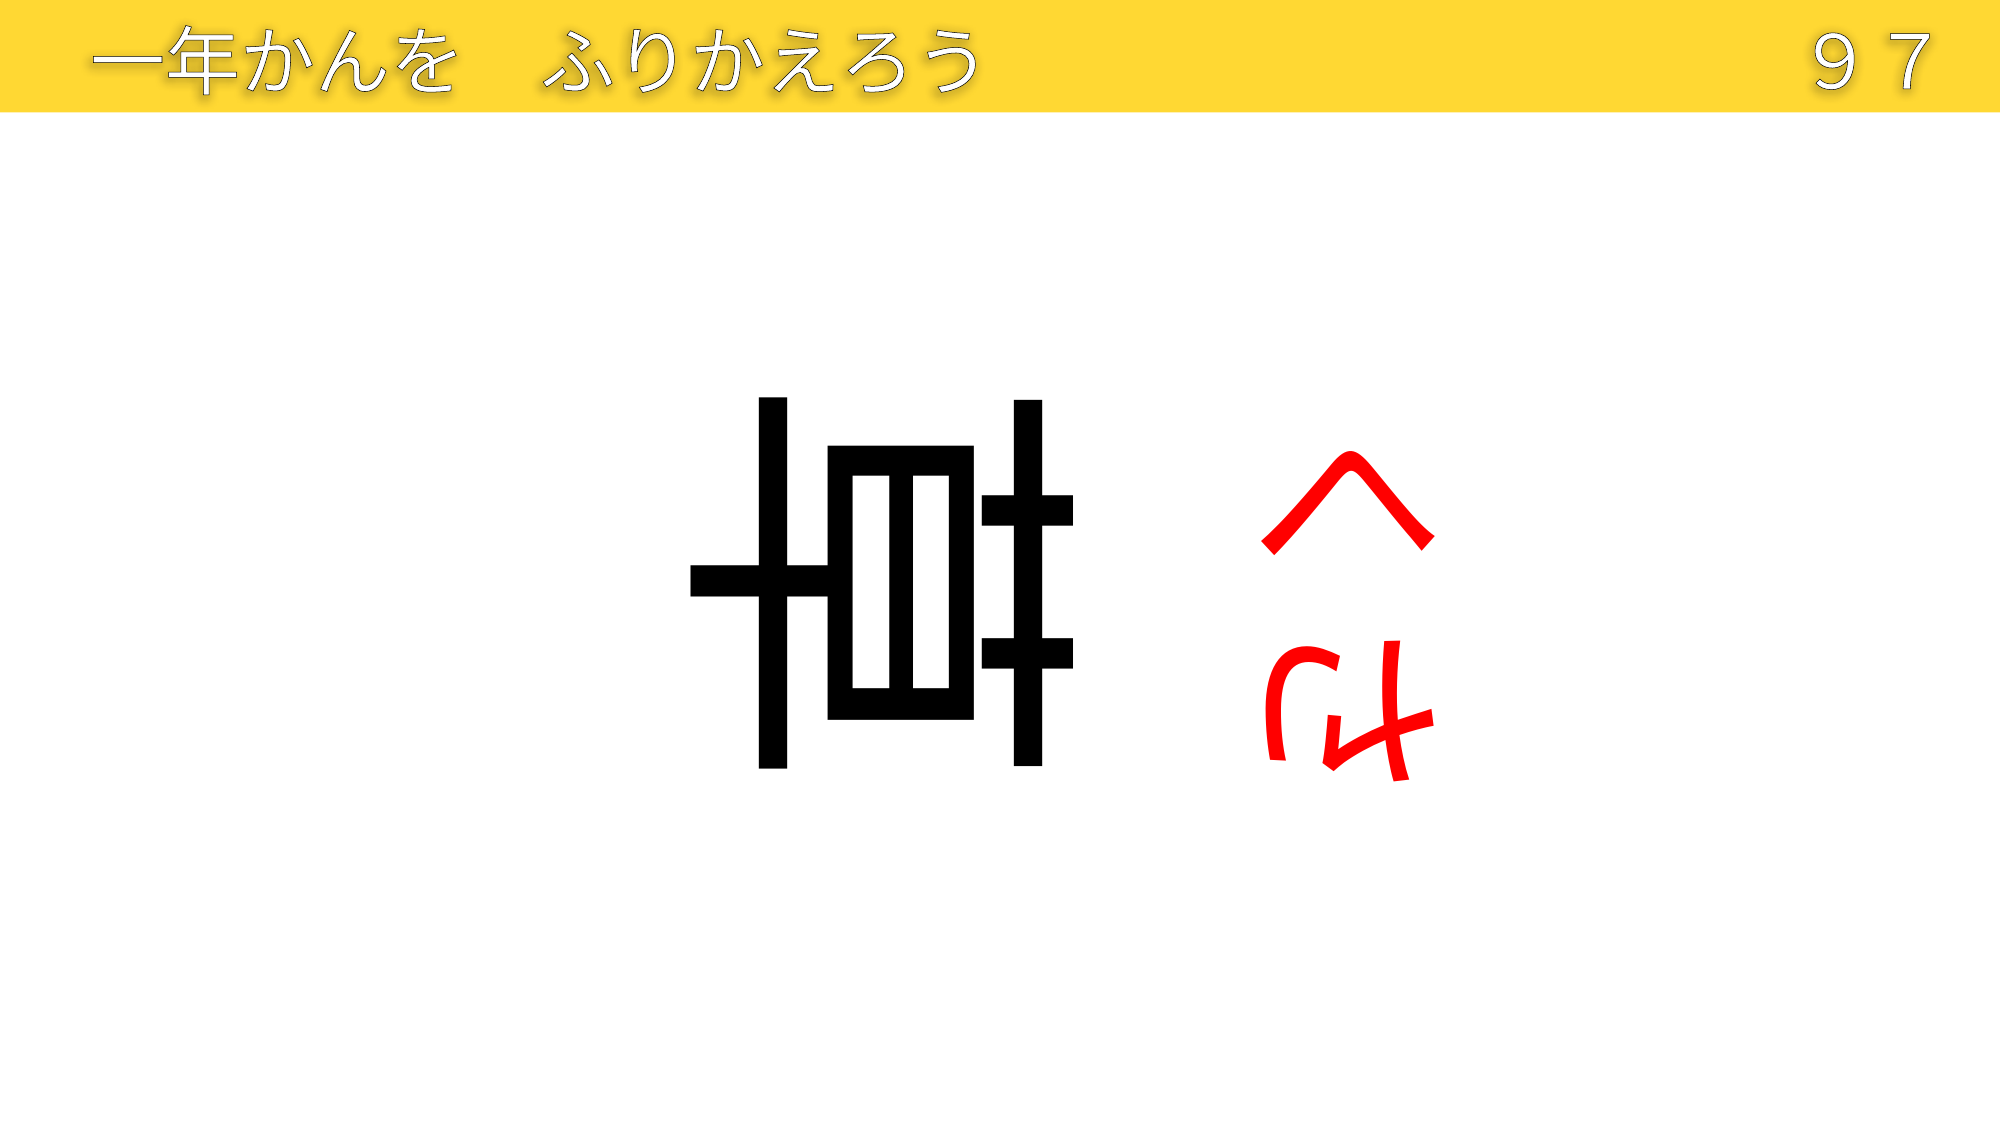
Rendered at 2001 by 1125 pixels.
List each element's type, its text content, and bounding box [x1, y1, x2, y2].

text_box ９７ [1782, 6, 1963, 112]
text_box くさ [1209, 395, 1482, 882]
text_box [0, 0, 2000, 113]
text_box 一年かんを ふりかえろう [75, 6, 1073, 112]
text_box 草 [612, 360, 1148, 1125]
